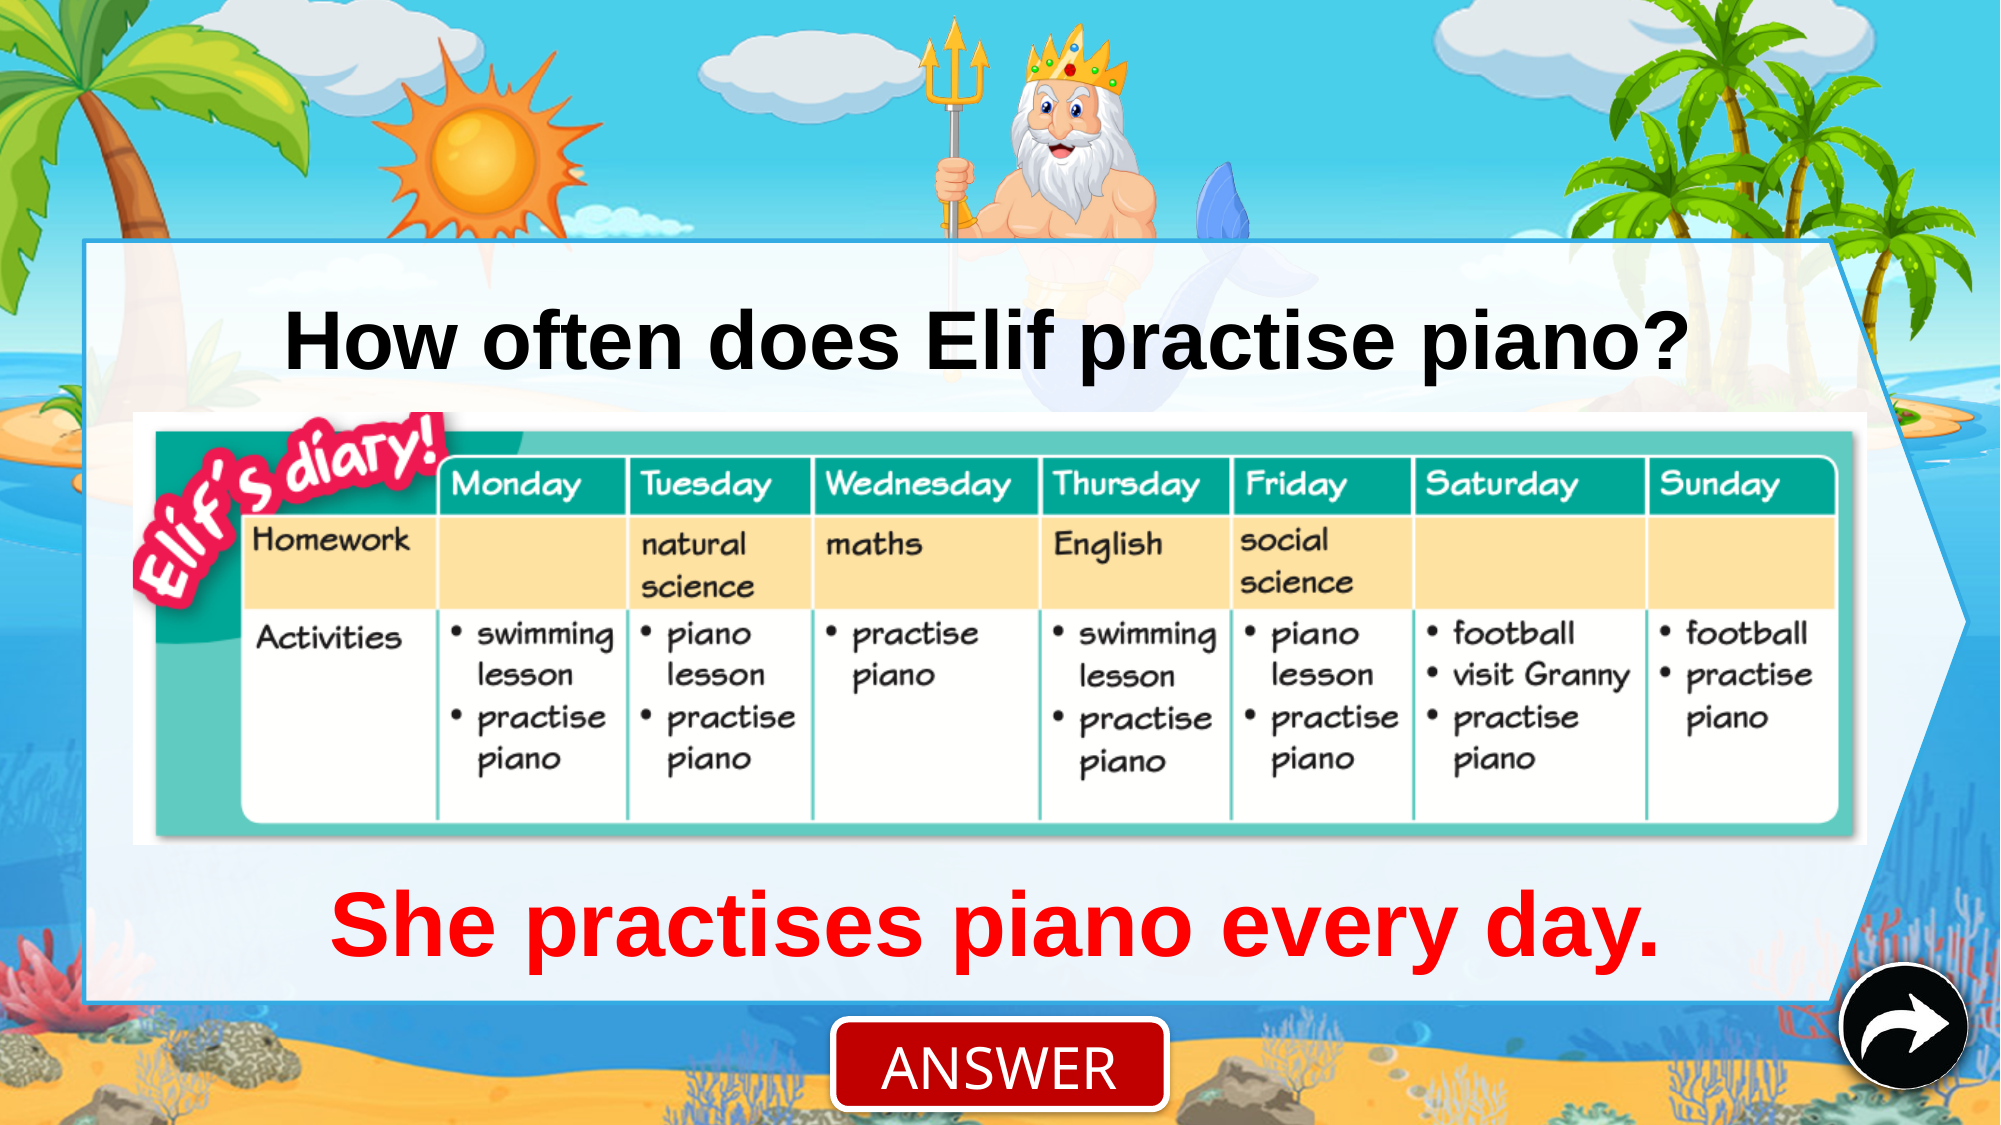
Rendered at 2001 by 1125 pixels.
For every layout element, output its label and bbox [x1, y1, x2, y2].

picture [0, 0, 2001, 1125]
text_box [1316, 829, 1904, 995]
